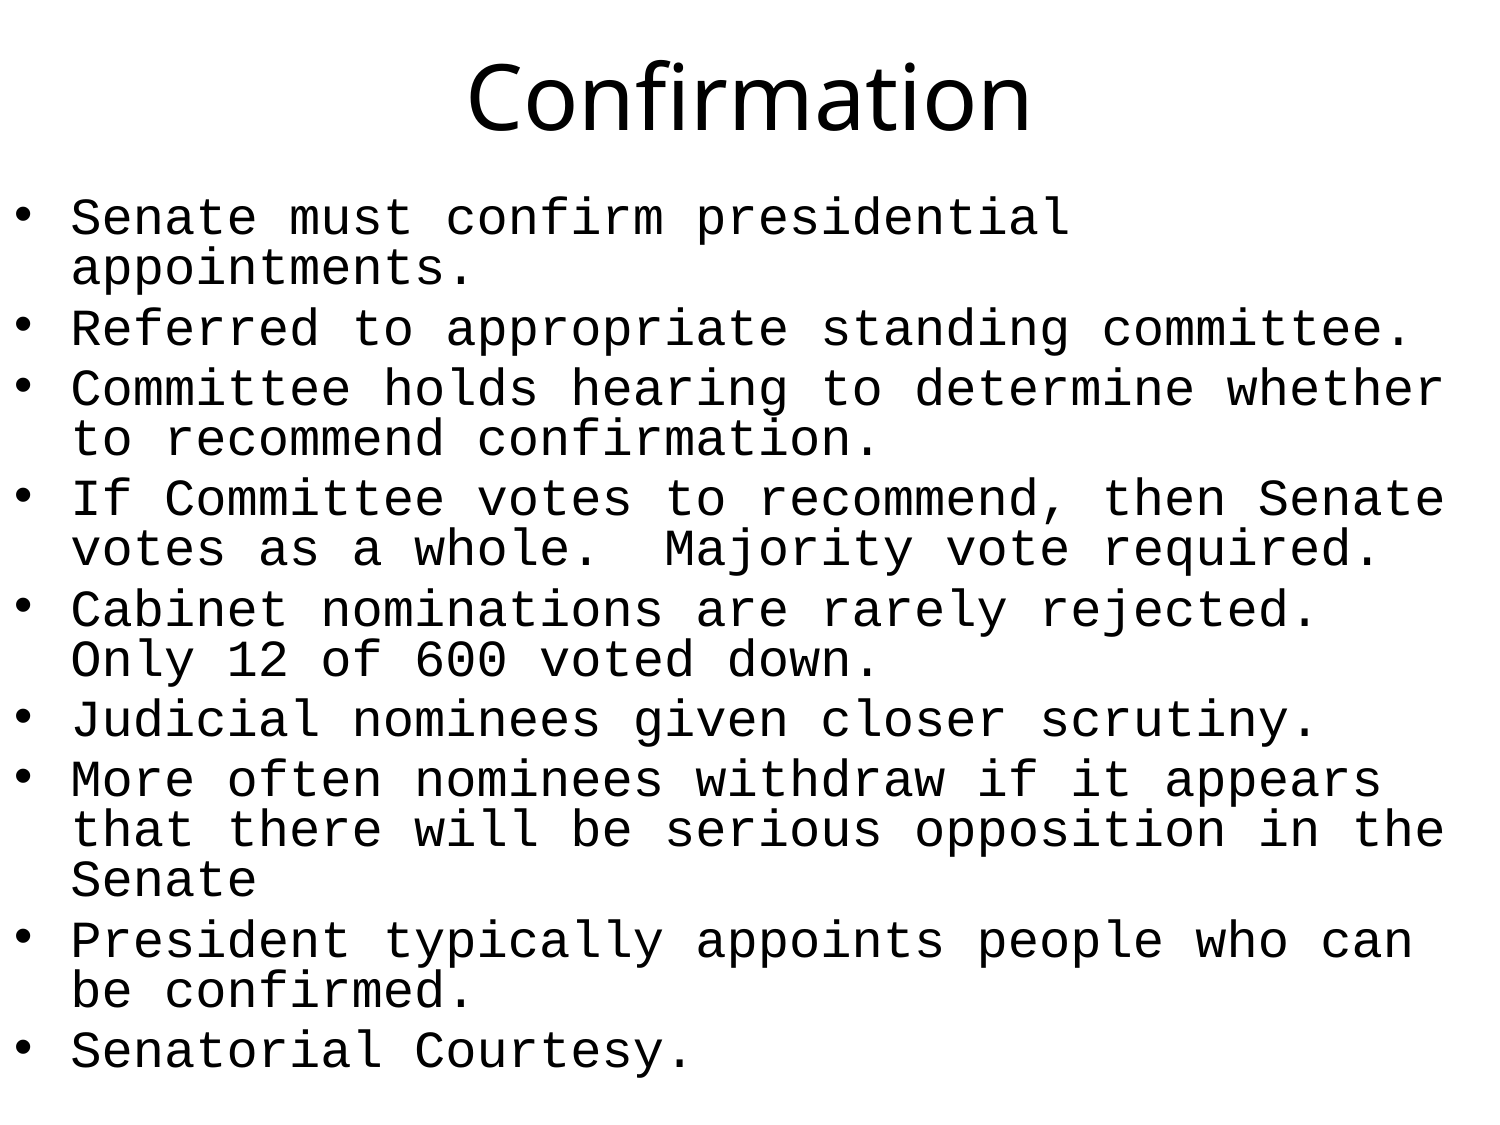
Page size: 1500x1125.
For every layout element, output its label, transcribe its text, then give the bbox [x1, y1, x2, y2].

list Senate must confirm presidential appointments. Referred to appropriate standing committee. Committee holds hearing to determine whether to recommend confirmation. If Committee votes to recommend, then Senate votes as a whole. Majority vote required. Cabinet nominations are rarely rejected. Only 12 of 600 voted down. Judicial nominees given closer scrutiny. More often nominees withdraw if it appears that there will be serious opposition in the Senate President typically appoints people who can be confirmed. Senatorial Courtesy. [0, 187, 1500, 1125]
title Confirmation [74, 0, 1426, 187]
